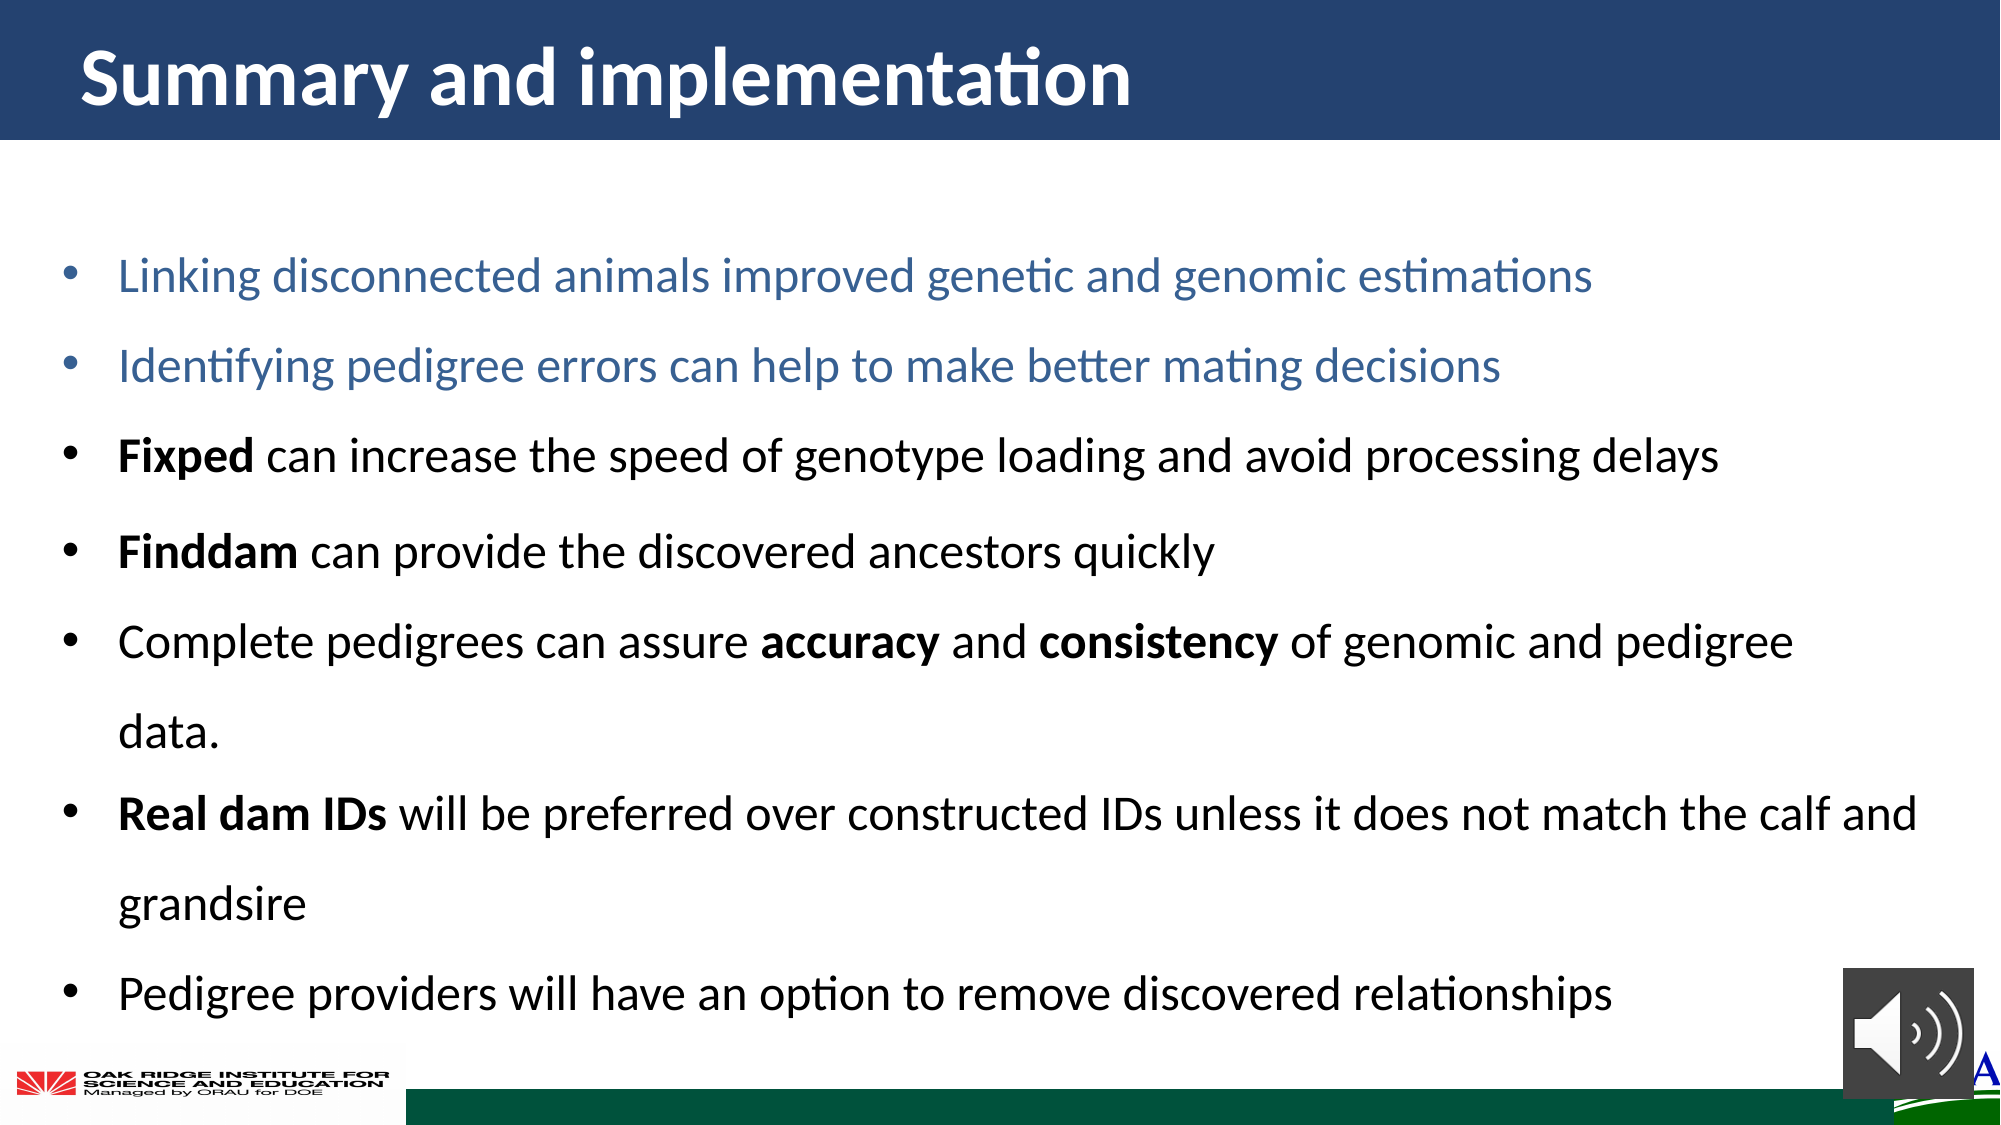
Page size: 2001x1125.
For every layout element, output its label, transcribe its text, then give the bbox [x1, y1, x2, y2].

picture [1841, 966, 2000, 1125]
title Summary and implementation [80, 20, 1920, 125]
text_box Linking disconnected animals improved genetic and genomic estimations Identifying pedigree errors can help to make better mating decisions Fixped can increase the speed of genotype loading and avoid processing delays [47, 204, 1920, 490]
picture [0, 1043, 406, 1125]
text_box Real dam IDs will be preferred over constructed IDs unless it does not match the calf and grandsire Pedigree providers will have an option to remove discovered relationships [47, 742, 1953, 1028]
text_box Finddam can provide the discovered ancestors quickly Complete pedigrees can assure accuracy and consistency of genomic and pedigree data. [47, 490, 1888, 742]
